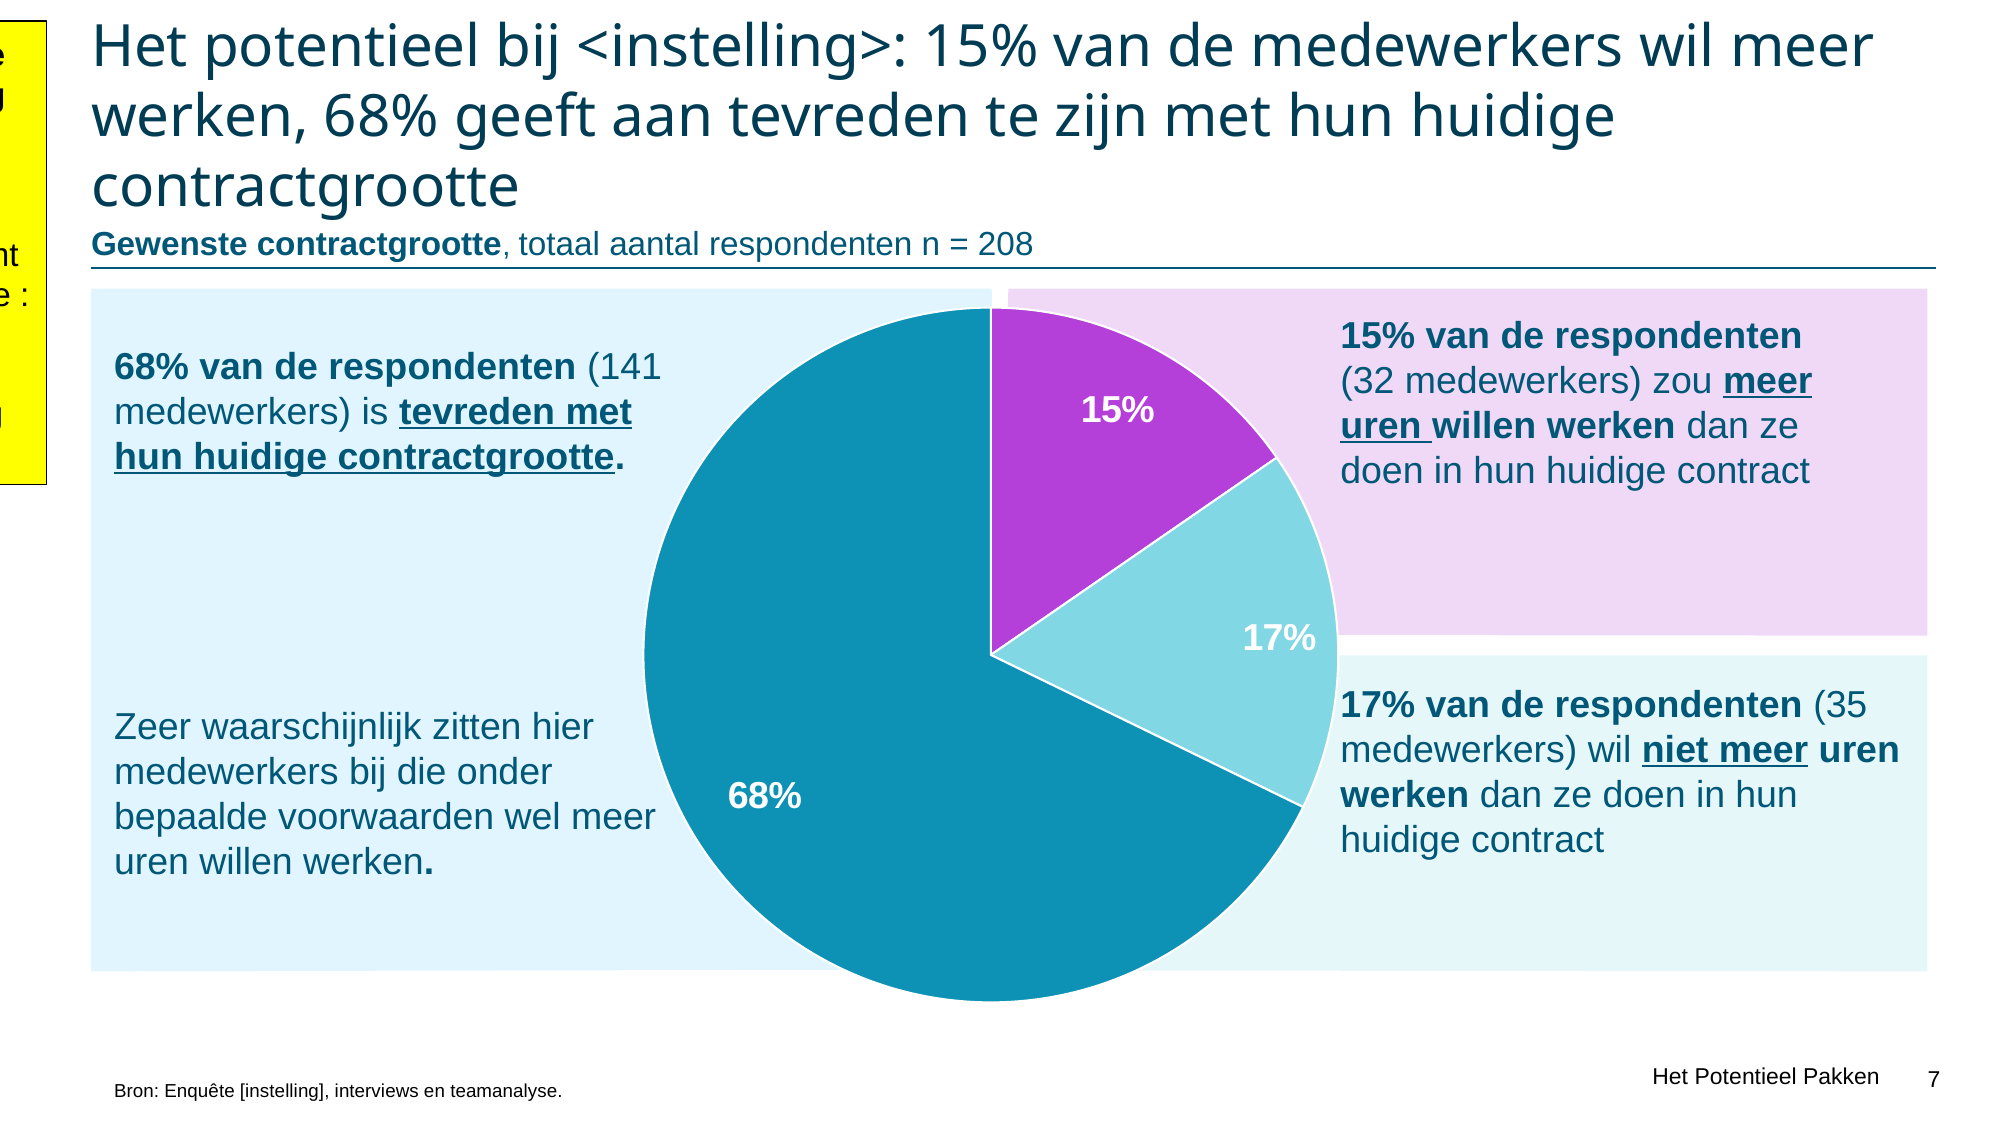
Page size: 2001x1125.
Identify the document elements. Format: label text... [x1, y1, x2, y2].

text_box 15% van de respondenten (32 medewerkers) zou meer uren willen werken dan ze doen in hun huidige contract [1551, 311, 1868, 492]
text_box Bron: Enquête [instelling], interviews en teamanalyse. [114, 1078, 1933, 1102]
text_box [88, 286, 456, 974]
text_box Gewenste contractgrootte, totaal aantal respondenten n = 208 [90, 222, 1937, 266]
text_box [1551, 653, 1930, 974]
title Het potentieel bij <instelling>: 15% van de medewerkers wil meer werken, 68% geeft aan tevreden te zijn met hun huidige contractgrootte [91, 77, 1963, 150]
text_box [1551, 286, 1930, 638]
text_box [90, 1073, 1909, 1097]
text_box 68% van de respondenten (141 medewerkers) is tevreden met hun huidige contractgrootte. Zeer waarschijnlijk zitten hier medewerkers bij die onder bepaalde voorwaarden wel meer uren willen werken. [114, 342, 456, 600]
text_box 17% van de respondenten (35 medewerkers) wil niet meer uren werken dan ze doen in hun huidige contract [1551, 679, 1928, 905]
text_box To do om deze slide instelling specifiek te maken: - Deze slide komt uit de Value Case : laatste versie hierin opnemen en indien nodig aanpassen [0, 19, 49, 486]
chart [461, 261, 1547, 1018]
